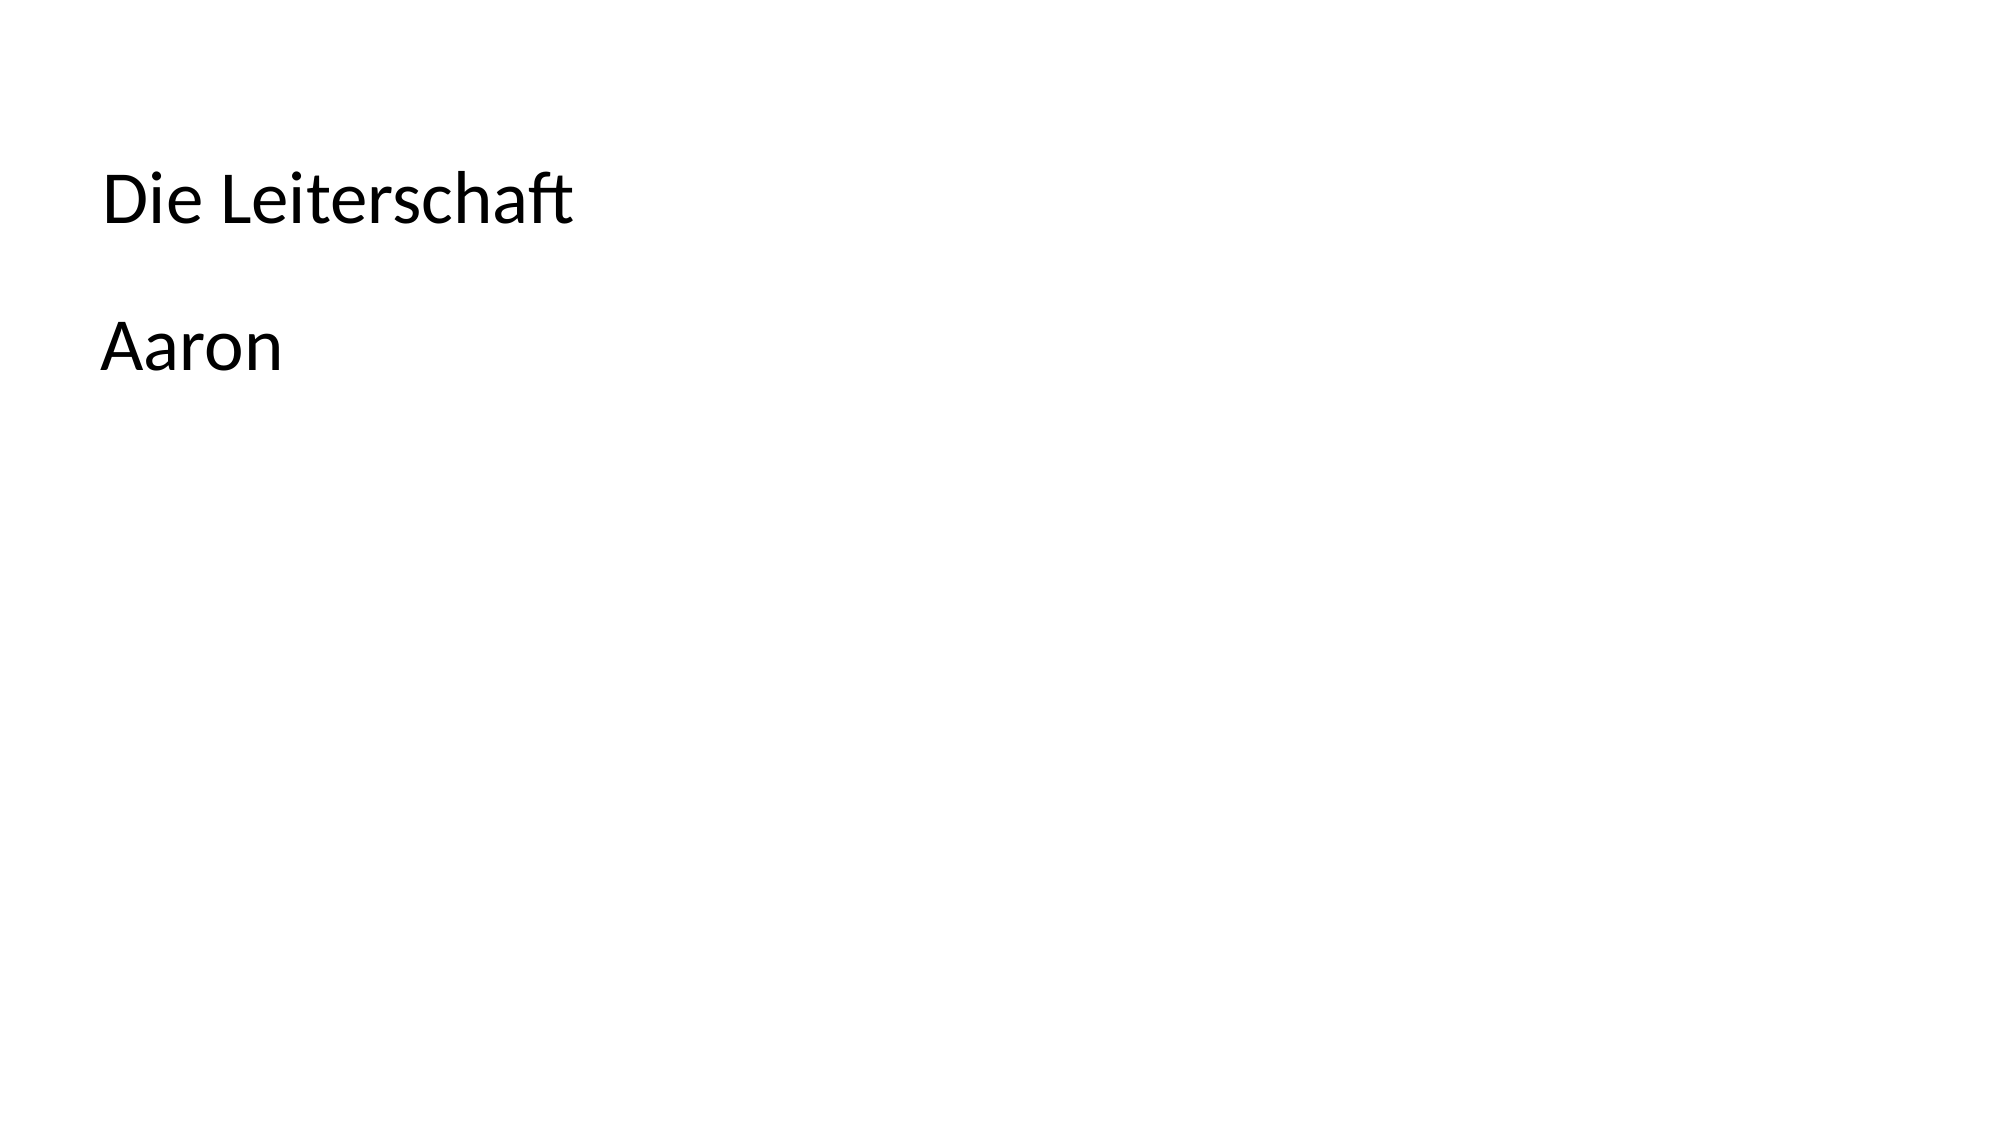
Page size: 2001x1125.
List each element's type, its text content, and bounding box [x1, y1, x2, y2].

text_box Die Leiterschaft [87, 141, 590, 247]
text_box Aaron [85, 287, 299, 393]
